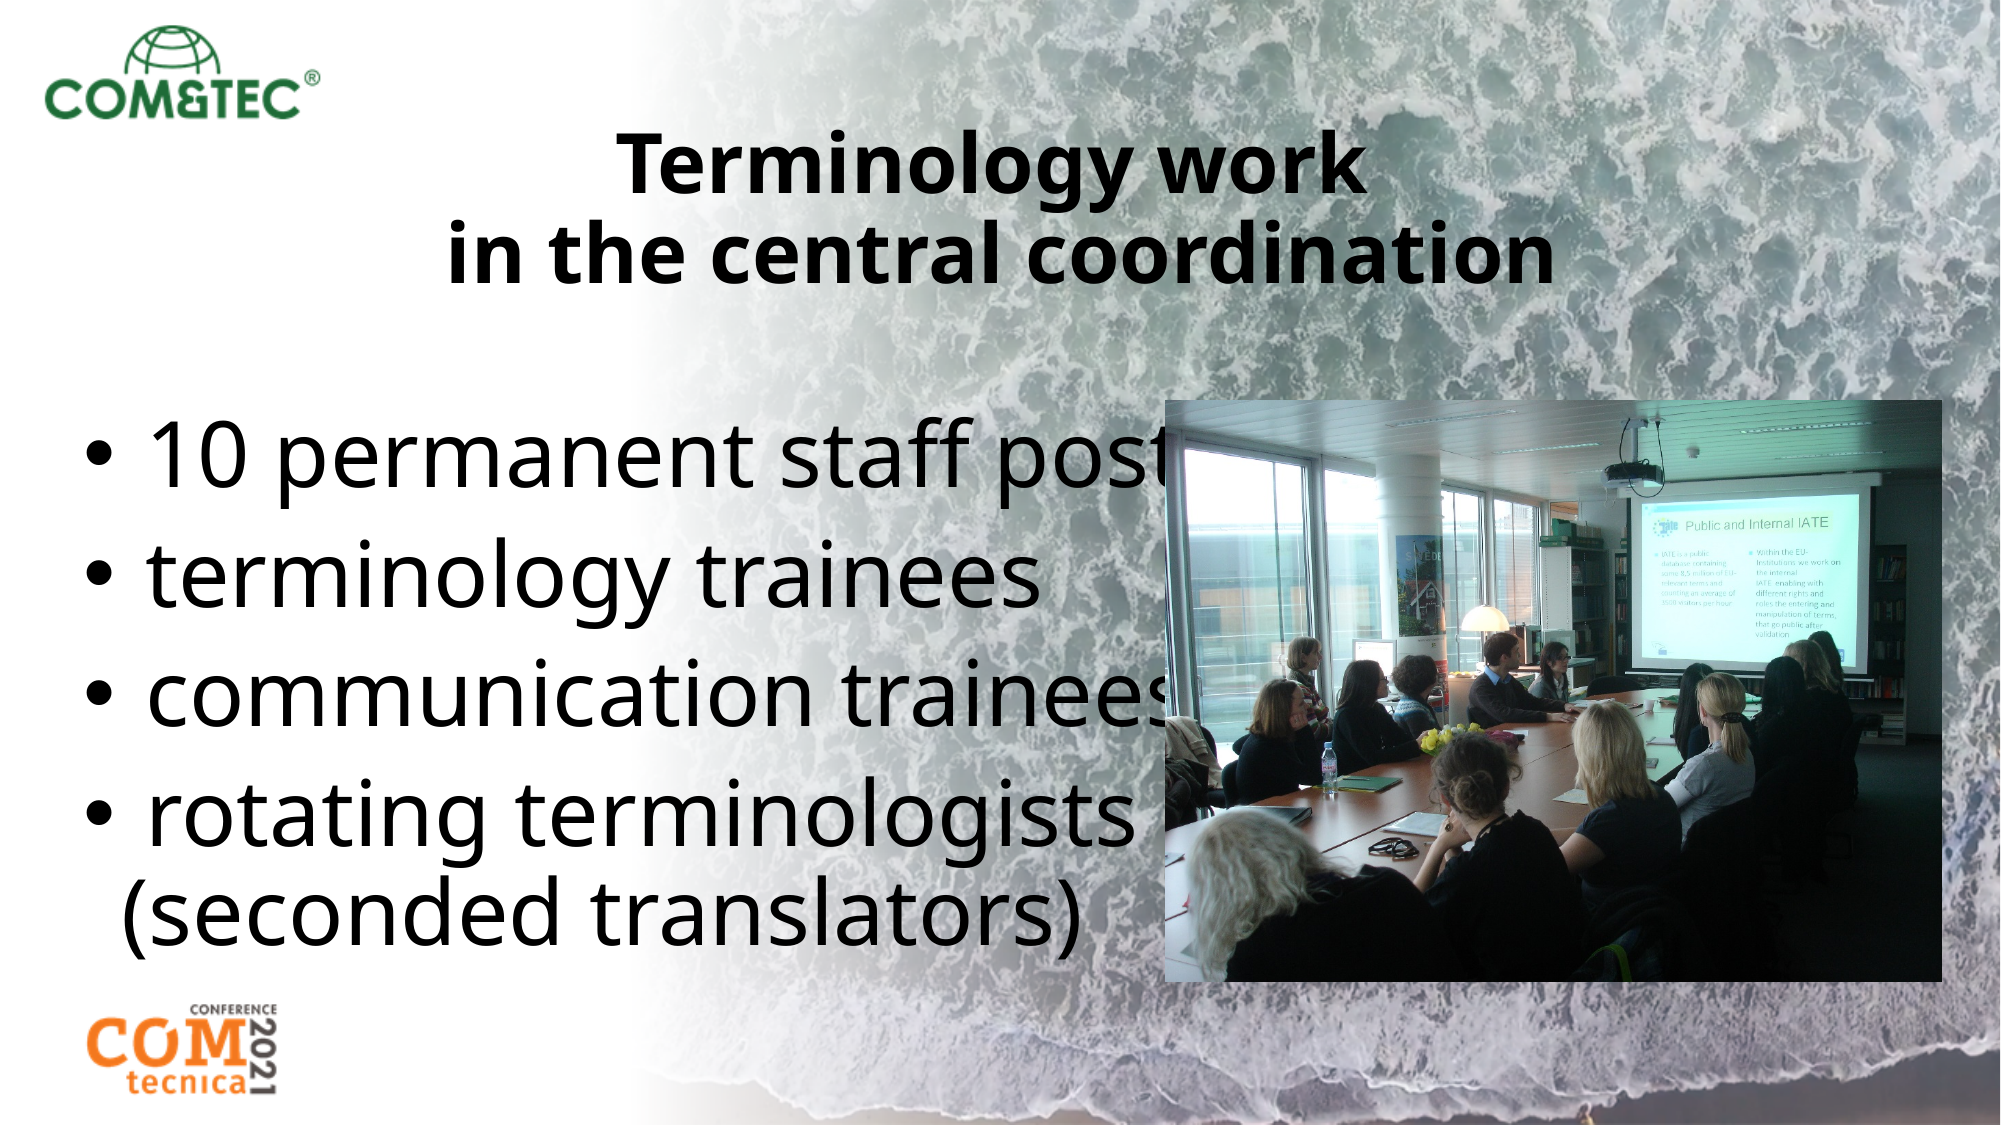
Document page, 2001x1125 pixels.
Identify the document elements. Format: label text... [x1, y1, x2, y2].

list 10 permanent staff posts terminology trainees communication trainees rotating terminologists (seconded translators) [68, 400, 1323, 1056]
title Terminology work in the central coordination [392, 147, 1613, 276]
picture [0, 0, 2001, 1125]
